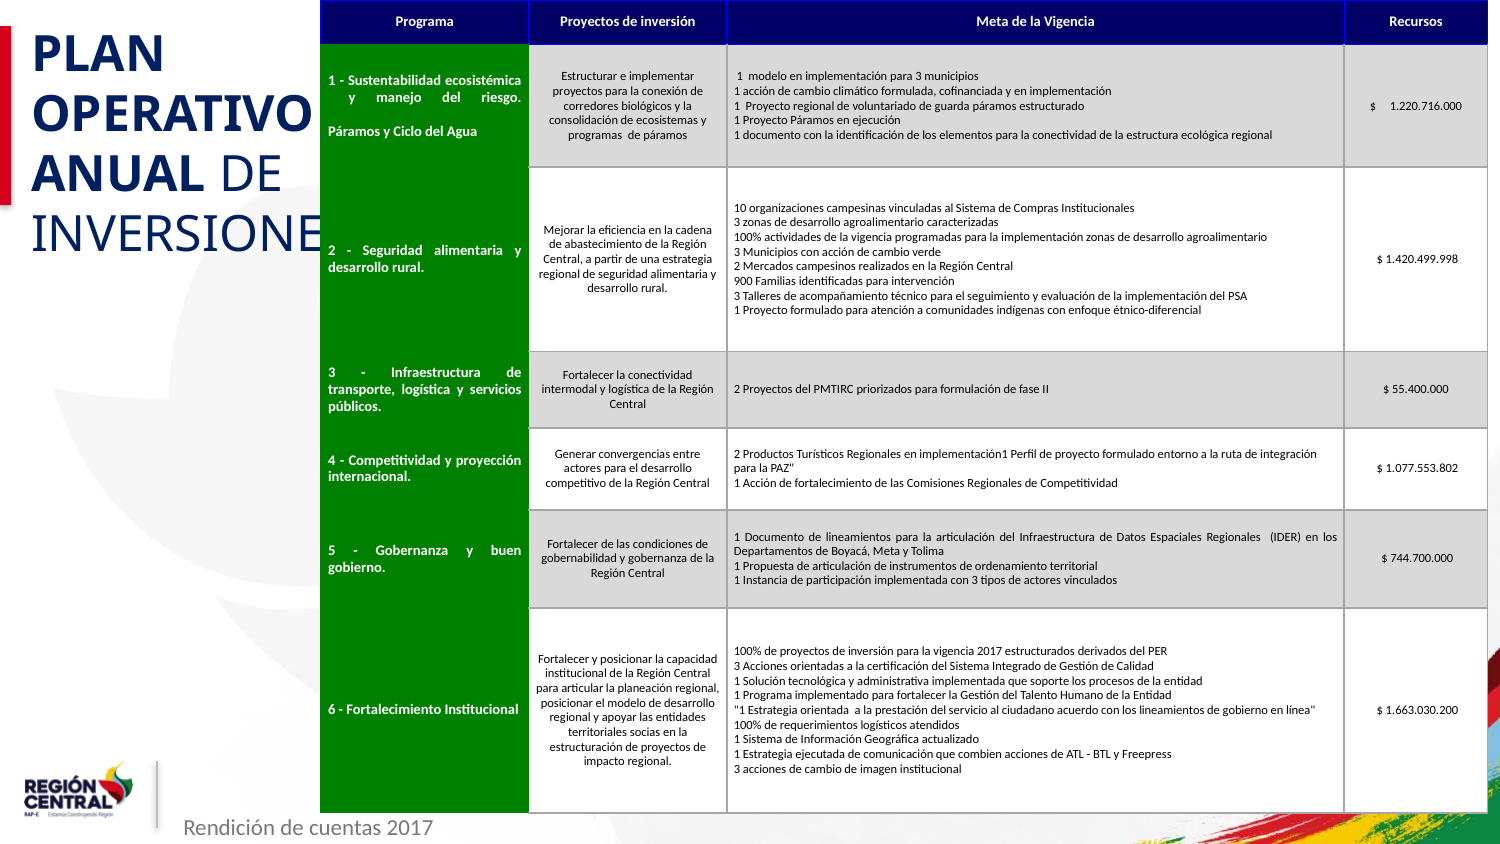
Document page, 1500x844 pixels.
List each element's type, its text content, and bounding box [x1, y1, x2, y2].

text_box [0, 25, 12, 206]
table_cell $ 1.420.499.998 [1345, 168, 1487, 351]
table_cell 2 Proyectos del PMTIRC priorizados para formulación de fase II [728, 352, 1343, 427]
table_cell $ 744.700.000 [1345, 511, 1487, 607]
table_cell 6 - Fortalecimiento Institucional [321, 609, 528, 812]
table_header Programa [321, 1, 528, 44]
picture [0, 0, 320, 844]
table_cell Fortalecer de las condiciones de gobernabilidad y gobernanza de la Región Central [529, 511, 726, 607]
table_cell 100% de proyectos de inversión para la vigencia 2017 estructurados derivados del PER 3 Acciones orientadas a la certificación del Sistema Integrado de Gestión de Calidad 1 Solución tecnológica y administrativa implementada que soporte los procesos de la entidad 1 Programa implementado para fortalecer la Gestión del Talento Humano de la Entidad "1 Estrategia orientada a la prestación del servicio al ciudadano acuerdo con los lineamientos de gobierno en línea" 100% de requerimientos logísticos atendidos 1 Sistema de Información Geográfica actualizado 1 Estrategia ejecutada de comunicación que combien acciones de ATL - BTL y Freepress 3 acciones de cambio de imagen institucional [728, 609, 1343, 812]
table_header Meta de la Vigencia [727, 1, 1344, 44]
table_cell 1 modelo en implementación para 3 municipios 1 acción de cambio climático formulada, cofinanciada y en implementación 1 Proyecto regional de voluntariado de guarda páramos estructurado 1 Proyecto Páramos en ejecución 1 documento con la identificación de los elementos para la conectividad de la estructura ecológica regional [728, 45, 1343, 166]
table_header Recursos [1345, 1, 1487, 44]
text_box Rendición de cuentas 2017 [168, 808, 454, 844]
table_cell 1 - Sustentabilidad ecosistémica y manejo del riesgo. Páramos y Ciclo del Agua [321, 45, 528, 167]
table_cell Generar convergencias entre actores para el desarrollo competitivo de la Región Central [529, 429, 726, 509]
table_cell Fortalecer la conectividad intermodal y logística de la Región Central [529, 352, 726, 427]
table_cell 2 Productos Turísticos Regionales en implementación1 Perfil de proyecto formulado entorno a la ruta de integración para la PAZ" 1 Acción de fortalecimiento de las Comisiones Regionales de Competitividad [728, 429, 1343, 509]
table_cell 3 - Infraestructura de transporte, logística y servicios públicos. [321, 352, 528, 427]
table_cell Fortalecer y posicionar la capacidad institucional de la Región Central para articular la planeación regional, posicionar el modelo de desarrollo regional y apoyar las entidades territoriales socias en la estructuración de proyectos de impacto regional. [529, 609, 726, 812]
picture [454, 0, 1500, 844]
table_cell Estructurar e implementar proyectos para la conexión de corredores biológicos y la consolidación de ecosistemas y programas de páramos [529, 45, 726, 166]
table_cell 2 - Seguridad alimentaria y desarrollo rural. [321, 168, 528, 351]
table_cell 4 - Competitividad y proyección internacional. [321, 428, 528, 509]
table_cell $ 55.400.000 [1345, 352, 1487, 427]
text_box PLAN OPERATIVO ANUAL DE INVERSIONES [18, 15, 320, 268]
table_cell 5 - Gobernanza y buen gobierno. [321, 510, 528, 608]
table_cell $ 1.663.030.200 [1345, 609, 1487, 812]
table_cell $ 1.220.716.000 [1345, 45, 1487, 166]
table_cell 10 organizaciones campesinas vinculadas al Sistema de Compras Institucionales 3 zonas de desarrollo agroalimentario caracterizadas 100% actividades de la vigencia programadas para la implementación zonas de desarrollo agroalimentario 3 Municipios con acción de cambio verde 2 Mercados campesinos realizados en la Región Central 900 Familias identificadas para intervención 3 Talleres de acompañamiento técnico para el seguimiento y evaluación de la implementación del PSA 1 Proyecto formulado para atención a comunidades indígenas con enfoque étnico-diferencial [728, 168, 1343, 351]
table_cell $ 1.077.553.802 [1345, 429, 1487, 509]
table_header Proyectos de inversión [529, 1, 726, 44]
table_cell 1 Documento de lineamientos para la articulación del Infraestructura de Datos Espaciales Regionales (IDER) en los Departamentos de Boyacá, Meta y Tolima 1 Propuesta de articulación de instrumentos de ordenamiento territorial 1 Instancia de participación implementada con 3 tipos de actores vinculados [728, 511, 1343, 607]
table_cell Mejorar la eficiencia en la cadena de abastecimiento de la Región Central, a partir de una estrategia regional de seguridad alimentaria y desarrollo rural. [529, 168, 726, 351]
